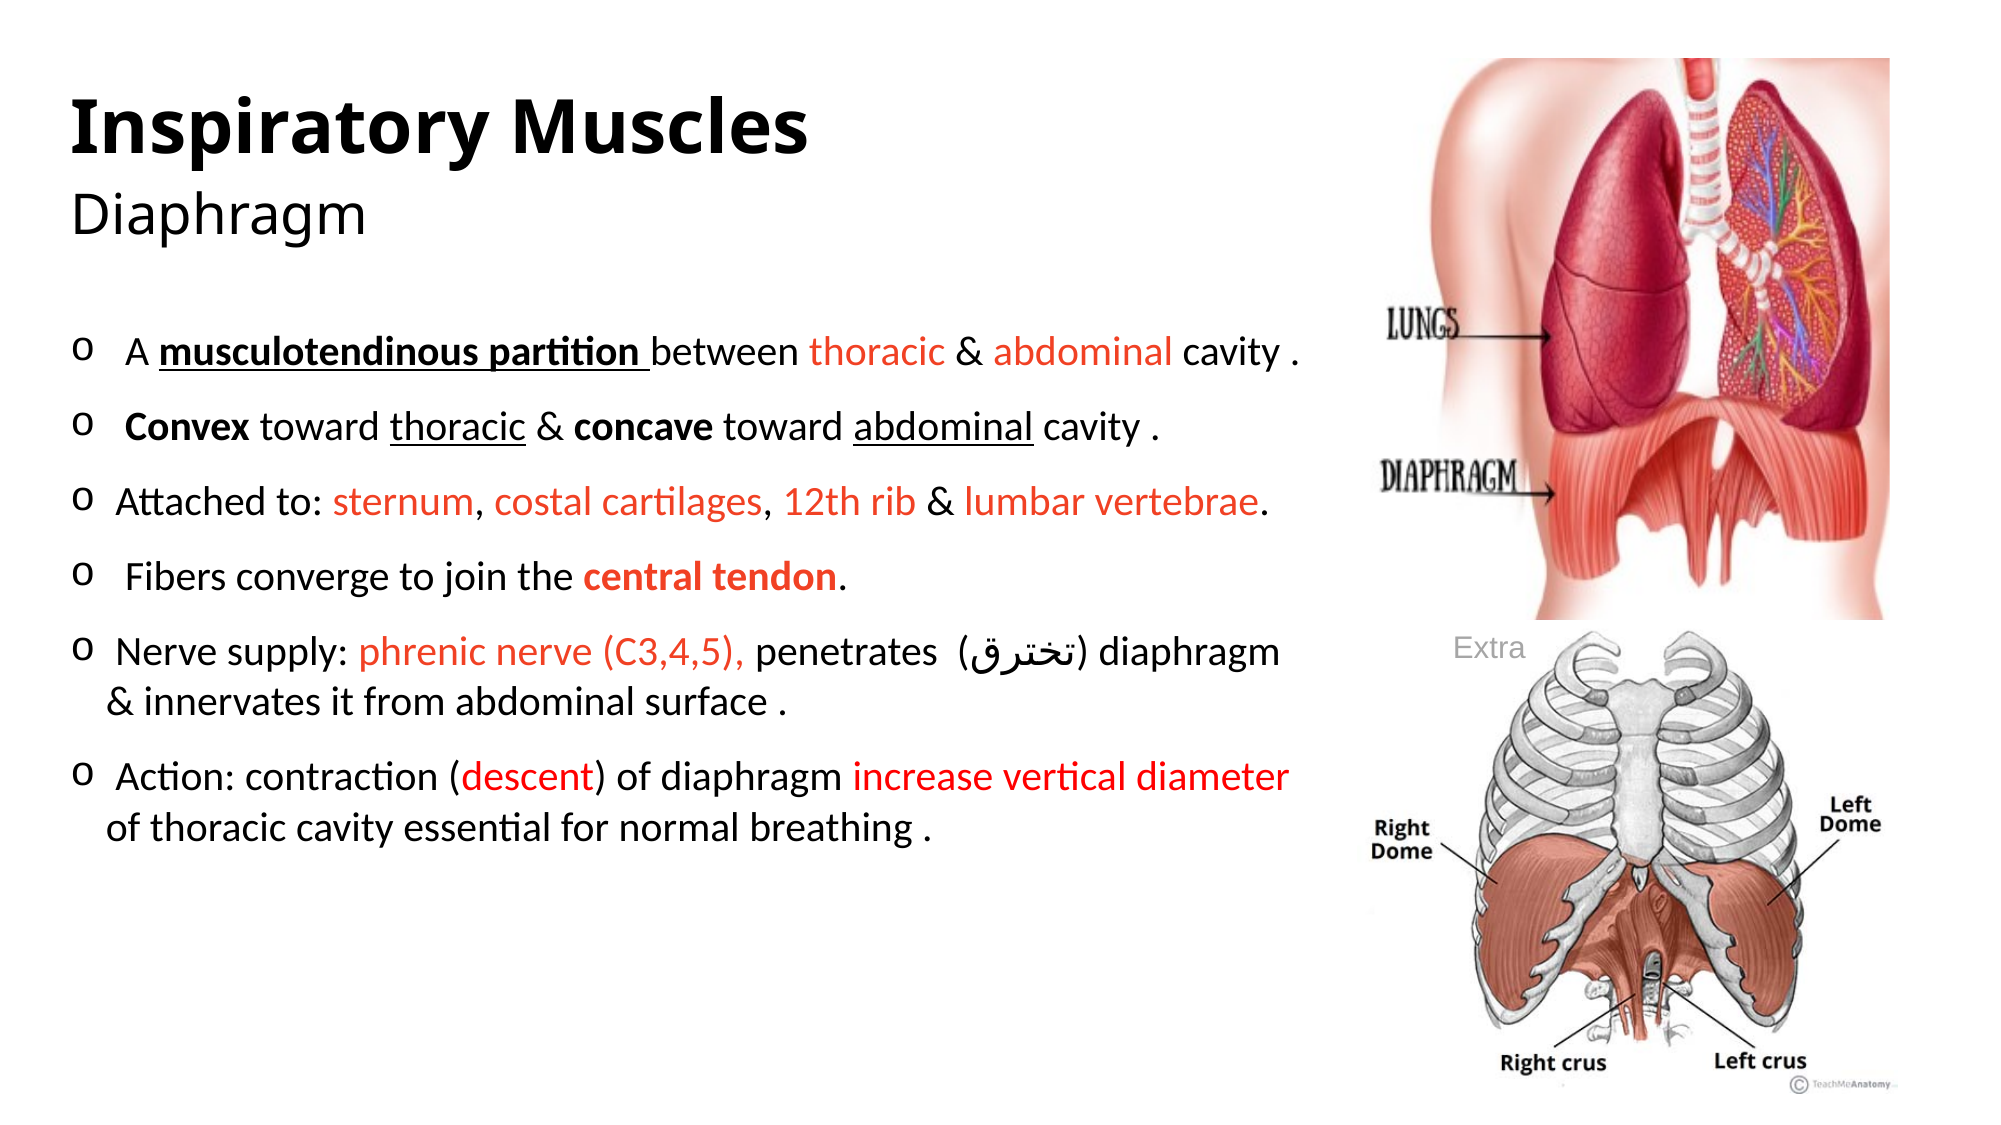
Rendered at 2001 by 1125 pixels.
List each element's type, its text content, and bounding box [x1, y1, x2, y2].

text_box A musculotendinous partition between thoracic & abdominal cavity . Convex toward thoracic & concave toward abdominal cavity . Attached to: sternum, costal cartilages, 12th rib & lumbar vertebrae. Fibers converge to join the central tendon. Nerve supply: phrenic nerve (C3,4,5), penetrates (تخترق) diaphragm & innervates it from abdominal surface . Action: contraction (descent) of diaphragm increase vertical diameter of thoracic cavity essential for normal breathing . [55, 316, 1329, 857]
picture [1357, 58, 1898, 1095]
title Inspiratory Muscles Diaphragm [55, 58, 1357, 258]
